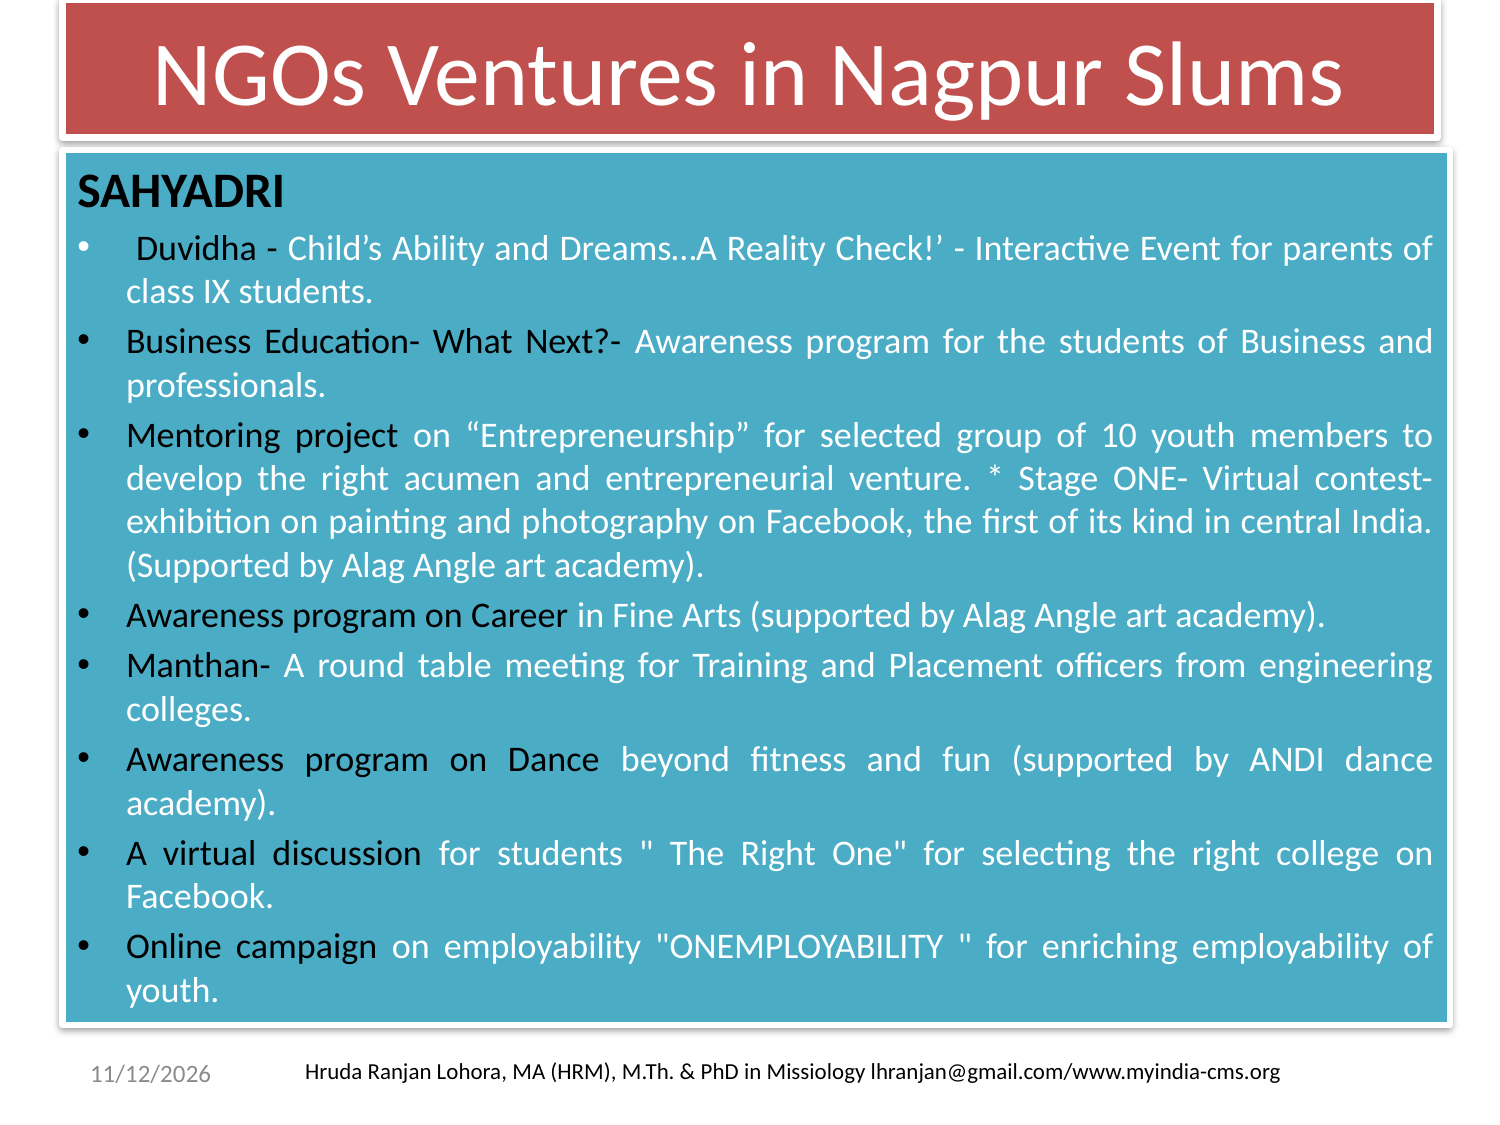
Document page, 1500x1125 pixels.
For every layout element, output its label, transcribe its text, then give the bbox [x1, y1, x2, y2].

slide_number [75, 1042, 425, 1103]
footer Hruda Ranjan Lohora, MA (HRM), M.Th. & PhD in Missiology lhranjan@gmail.com/www.myindia-cms.org [275, 1037, 1313, 1103]
title NGOs Ventures in Nagpur Slums [59, 0, 1441, 141]
list SAHYADRI Duvidha - Child’s Ability and Dreams…A Reality Check!’ - Interactive Event for parents of class IX students. Business Education- What Next?- Awareness program for the students of Business and professionals. Mentoring project on “Entrepreneurship” for selected group of 10 youth members to develop the right acumen and entrepreneurial venture. * Stage ONE- Virtual contest-exhibition on painting and photography on Facebook, the first of its kind in central India. (Supported by Alag Angle art academy). Awareness program on Career in Fine Arts (supported by Alag Angle art academy). Manthan- A round table meeting for Training and Placement officers from engineering colleges. Awareness program on Dance beyond fitness and fun (supported by ANDI dance academy). A virtual discussion for students " The Right One" for selecting the right college on Facebook. Online campaign on employability "ONEMPLOYABILITY " for enriching employability of youth. [59, 147, 1453, 1028]
